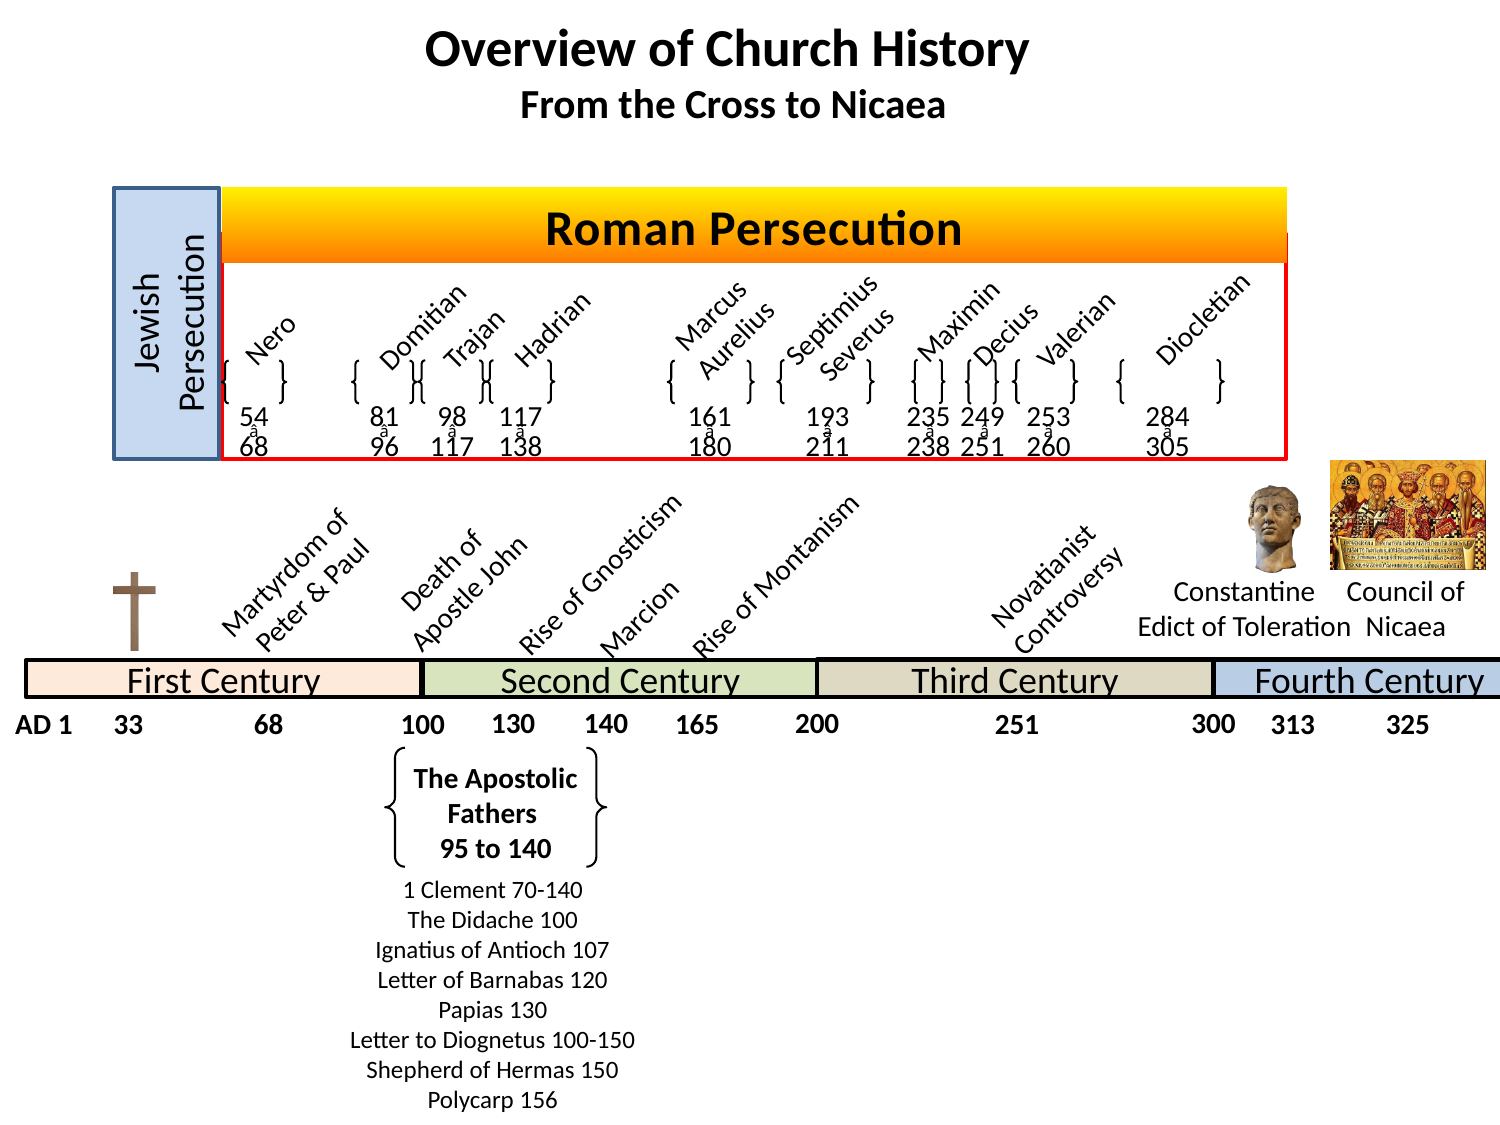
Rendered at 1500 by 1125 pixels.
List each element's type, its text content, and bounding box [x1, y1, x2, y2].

text_box Death of Apostle John [433, 482, 568, 657]
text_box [1116, 291, 1279, 472]
text_box Jewish Persecution [112, 186, 221, 461]
title Overview of Church History From the Cross to Nicaea [58, 4, 1409, 135]
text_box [767, 287, 919, 472]
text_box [197, 310, 321, 472]
text_box The Apostolic Fathers 95 to 140 [384, 757, 608, 866]
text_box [1113, 485, 1376, 749]
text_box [646, 549, 903, 749]
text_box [482, 302, 620, 472]
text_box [98, 572, 159, 658]
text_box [646, 283, 798, 472]
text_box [881, 294, 1033, 472]
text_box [1006, 301, 1111, 472]
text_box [907, 659, 948, 749]
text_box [221, 187, 1288, 459]
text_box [436, 659, 462, 749]
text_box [1322, 460, 1490, 749]
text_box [954, 544, 1156, 749]
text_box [0, 659, 422, 750]
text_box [345, 299, 498, 472]
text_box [166, 539, 432, 749]
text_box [1494, 659, 1500, 749]
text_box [404, 312, 477, 472]
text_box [467, 547, 731, 748]
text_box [944, 307, 1060, 472]
text_box 1 Clement 70-140 The Didache 100 Ignatius of Antioch 107 Letter of Barnabas 120 Papias 130 Letter to Diognetus 100-150 Shepherd of Hermas 150 Polycarp 156 [335, 866, 651, 1121]
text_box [557, 592, 641, 749]
